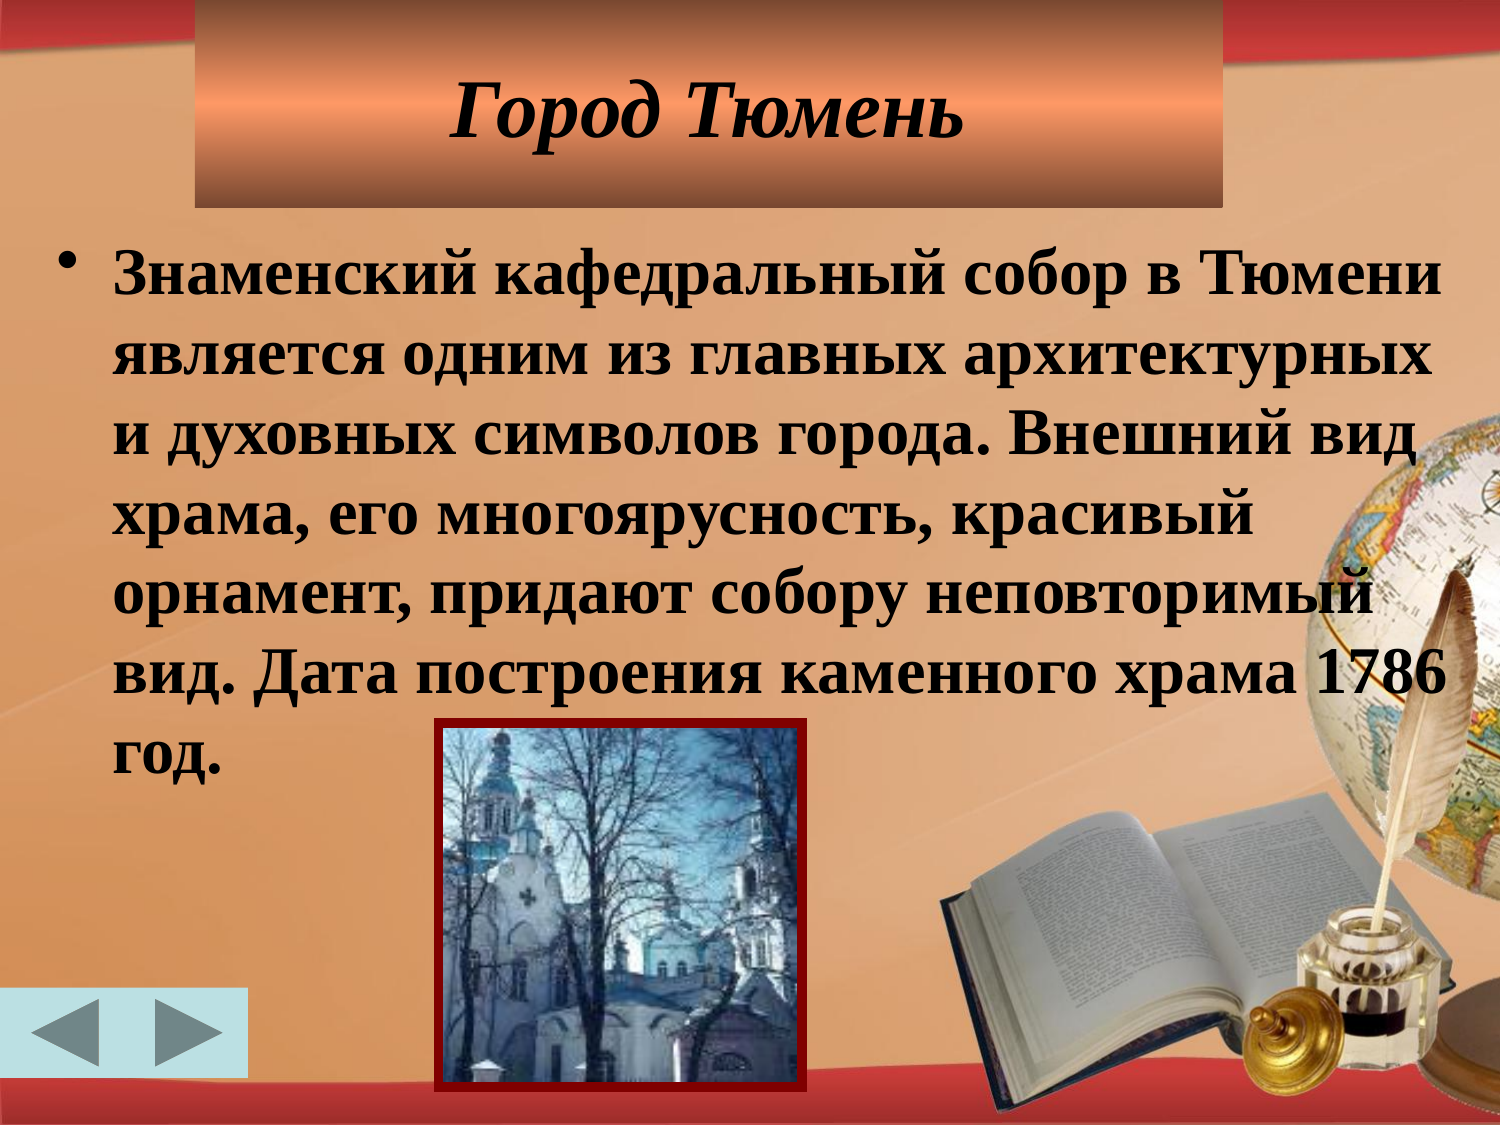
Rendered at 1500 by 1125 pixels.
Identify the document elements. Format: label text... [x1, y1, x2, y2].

text_box [129, 987, 248, 1078]
picture [0, 0, 1500, 1125]
title Город Тюмень [194, 0, 1223, 208]
list Знаменский кафедральный собор в Тюмени является одним из главных архитектурных и духовных символов города. Внешний вид храма, его многоярусность, красивый орнамент, придают собору неповторимый вид. Дата построения каменного храма 1786 год. [41, 220, 1500, 799]
text_box [0, 987, 129, 1078]
picture [442, 727, 798, 1083]
